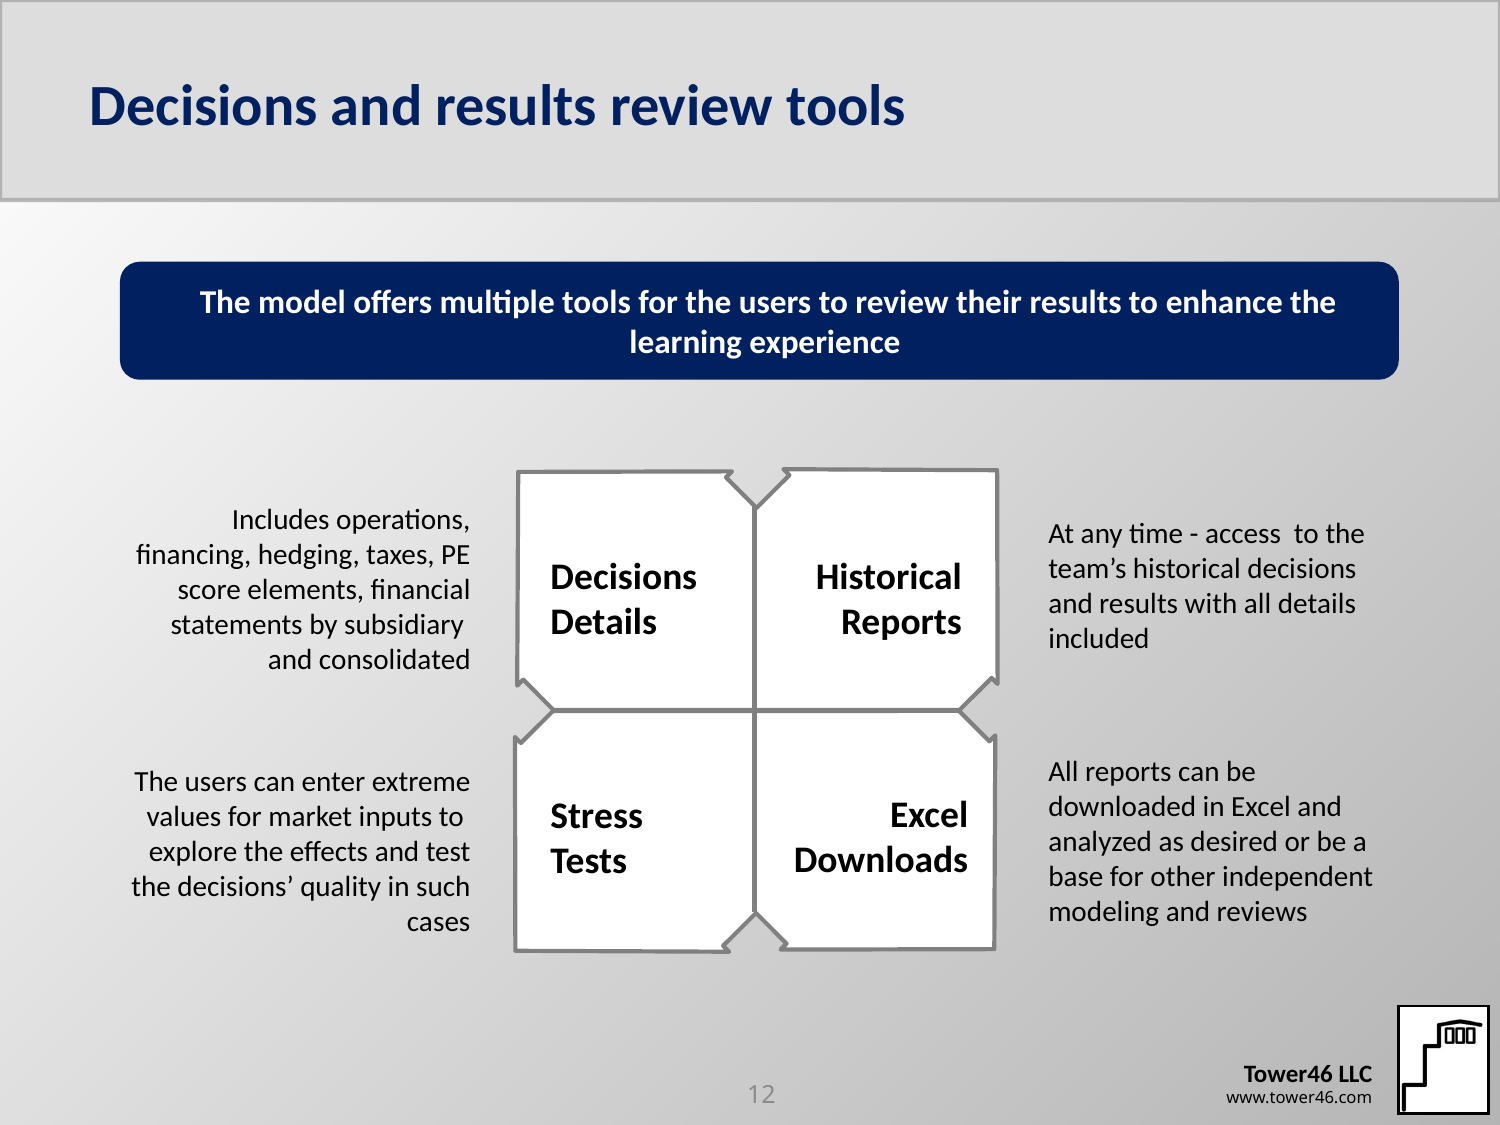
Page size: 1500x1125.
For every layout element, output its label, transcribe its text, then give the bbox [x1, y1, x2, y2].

title Decisions and results review tools [75, 8, 1425, 196]
text_box [117, 259, 1401, 382]
text_box The model offers multiple tools for the users to review their results to enhance the learning experience [170, 272, 1368, 393]
text_box All reports can be downloaded in Excel and analyzed as desired or be a base for other independent modeling and reviews [1141, 745, 1412, 935]
slide_number 12 [709, 1092, 791, 1125]
text_box The users can enter extreme values for market inputs to explore the effects and test the decisions’ quality in such cases [107, 754, 415, 945]
text_box Includes operations, financing, hedging, taxes, PE score elements, financial statements by subsidiary and consolidated [107, 493, 415, 683]
text_box At any time - access to the team’s historical decisions and results with all details included [1141, 506, 1412, 662]
picture [1400, 1007, 1487, 1112]
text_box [415, 373, 1097, 1048]
